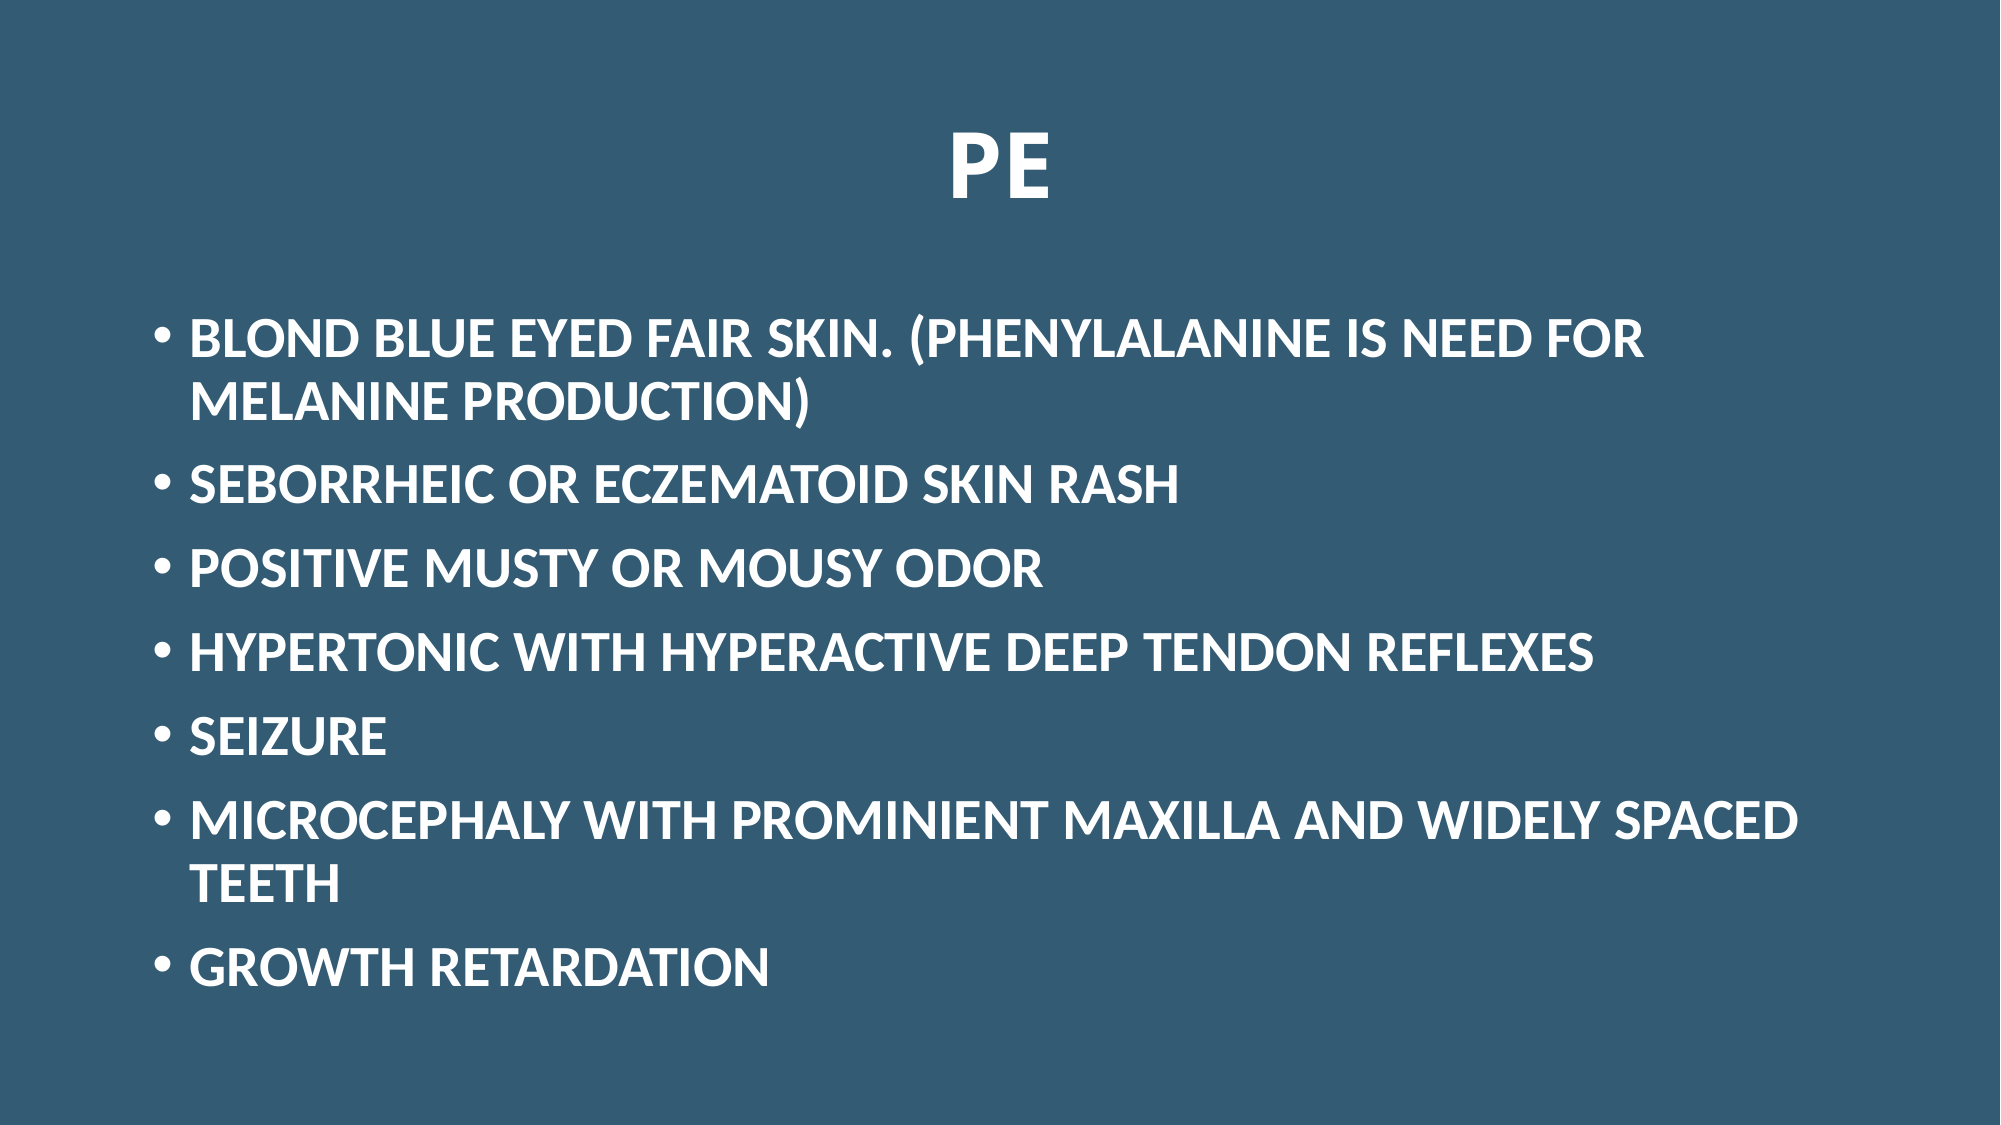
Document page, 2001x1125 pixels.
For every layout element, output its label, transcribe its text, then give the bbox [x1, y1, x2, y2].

title PE [137, 59, 1863, 278]
list BLOND BLUE EYED FAIR SKIN. (PHENYLALANINE IS NEED FOR MELANINE PRODUCTION) SEBORRHEIC OR ECZEMATOID SKIN RASH POSITIVE MUSTY OR MOUSY ODOR HYPERTONIC WITH HYPERACTIVE DEEP TENDON REFLEXES SEIZURE MICROCEPHALY WITH PROMINIENT MAXILLA AND WIDELY SPACED TEETH GROWTH RETARDATION [137, 299, 1863, 1014]
